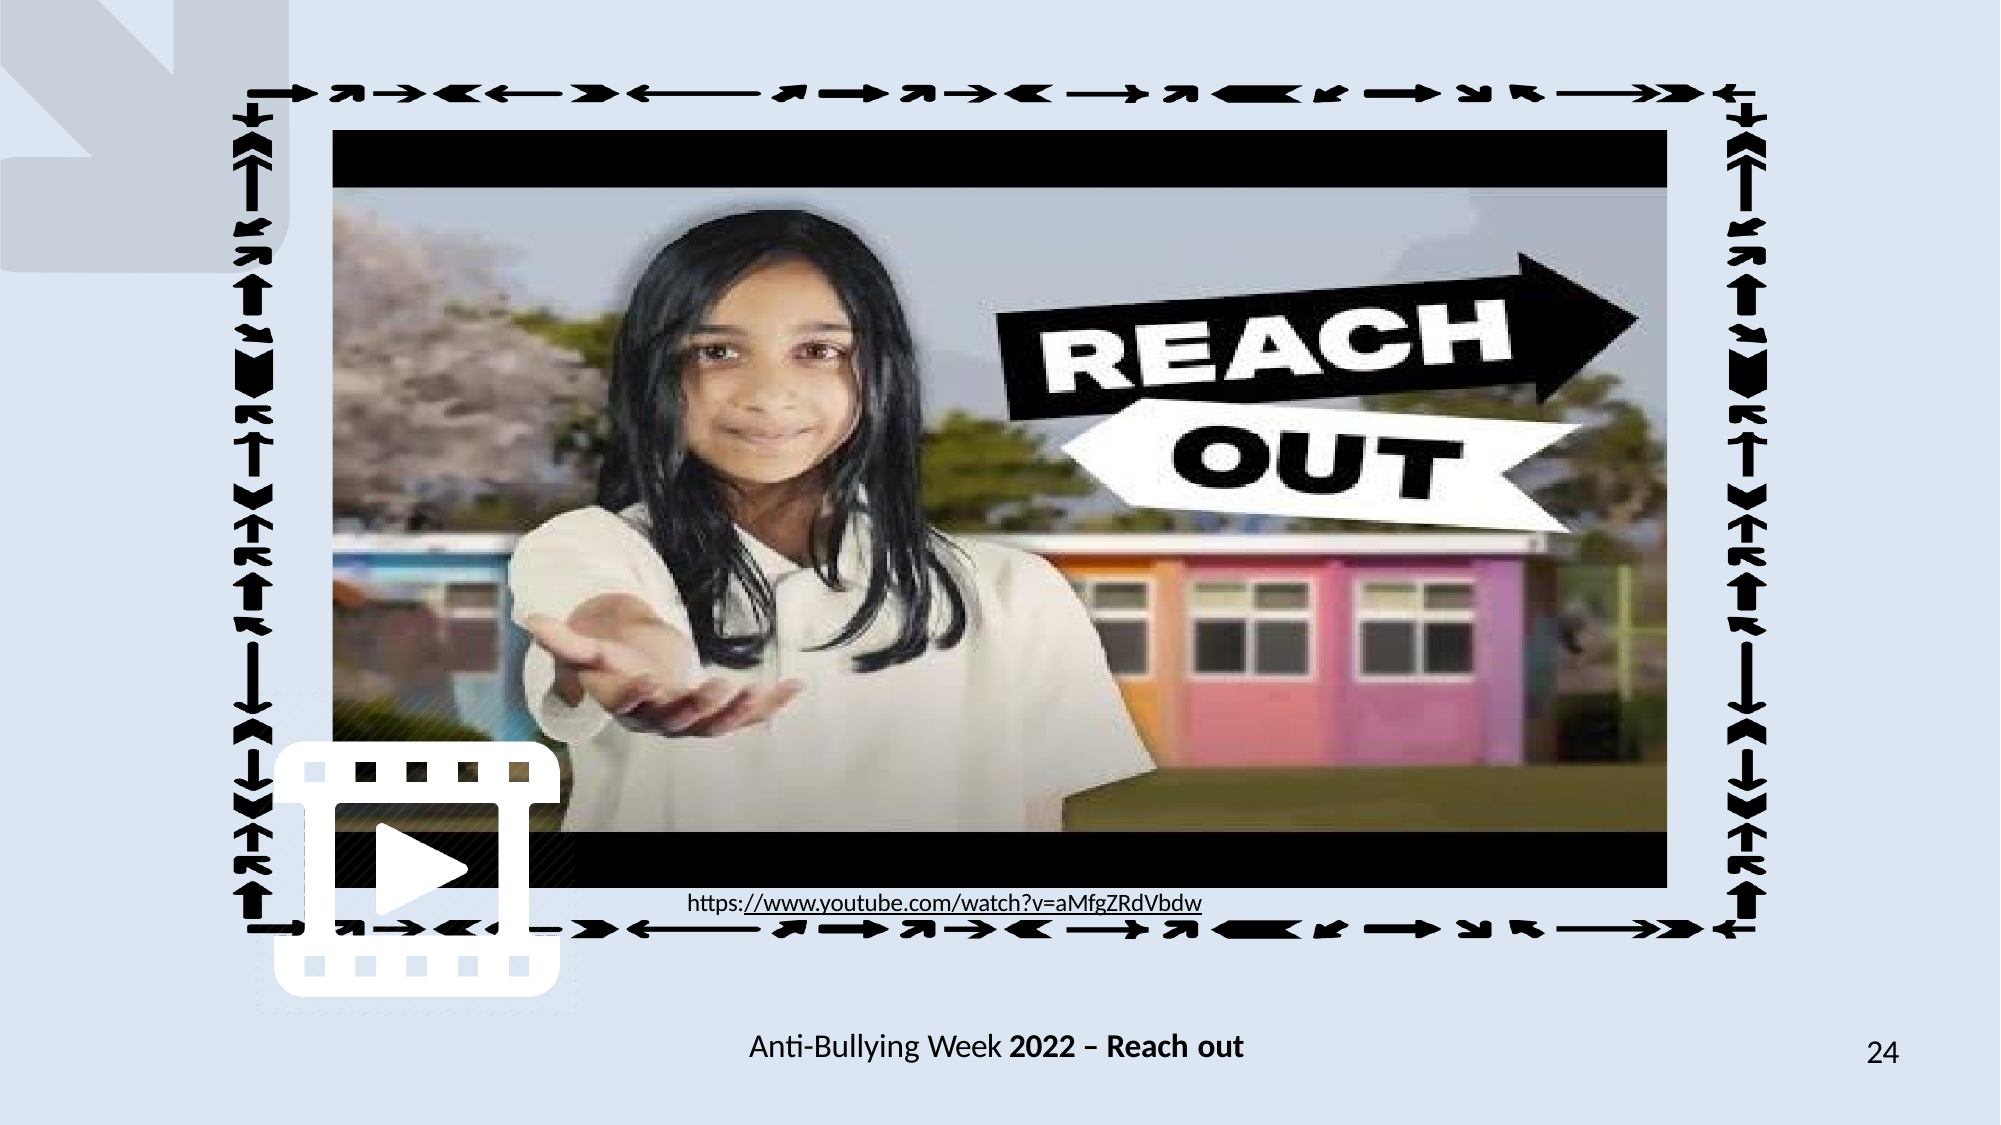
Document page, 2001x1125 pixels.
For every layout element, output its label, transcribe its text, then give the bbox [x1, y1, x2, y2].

text_box 24 [1864, 1027, 1902, 1070]
text_box Anti-Bullying Week 2022 – Reach out [747, 1022, 1253, 1065]
text_box [253, 947, 580, 1017]
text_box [0, 0, 1768, 939]
